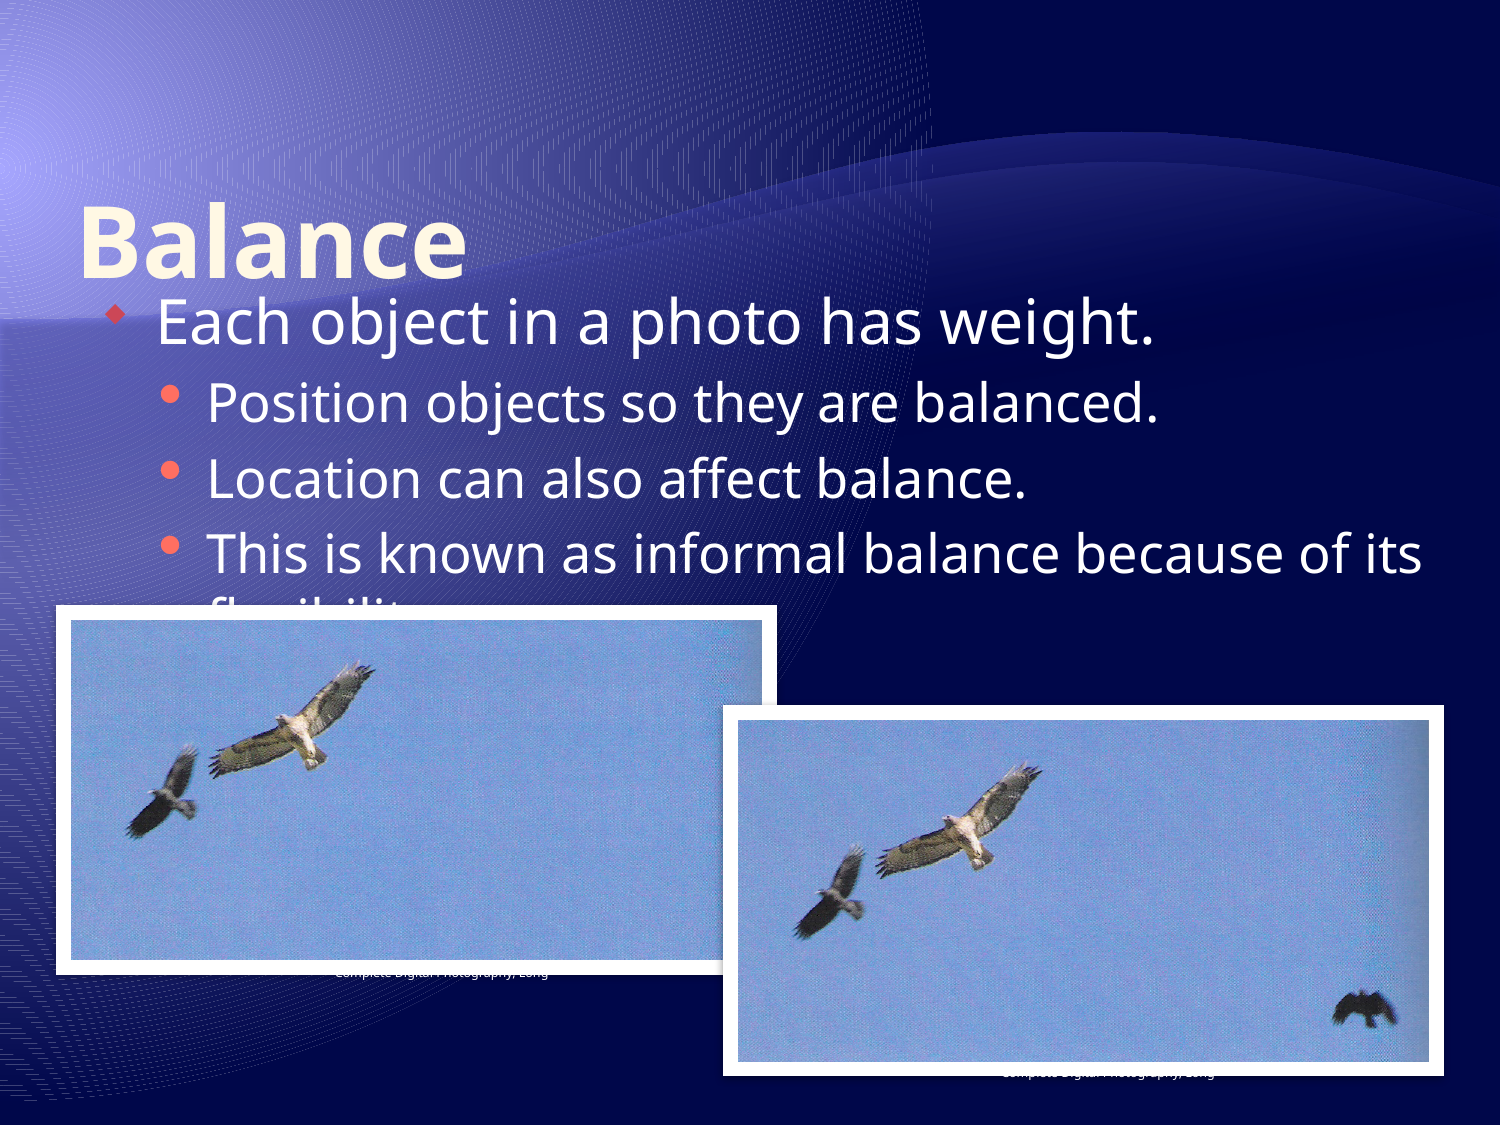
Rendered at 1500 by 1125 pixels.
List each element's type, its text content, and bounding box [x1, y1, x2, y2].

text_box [737, 719, 1430, 1088]
list Each object in a photo has weight. Position objects so they are balanced. Location can also affect balance. This is known as informal balance because of its flexibility. [87, 275, 1500, 950]
title Balance [75, 50, 1425, 300]
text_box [70, 619, 763, 988]
